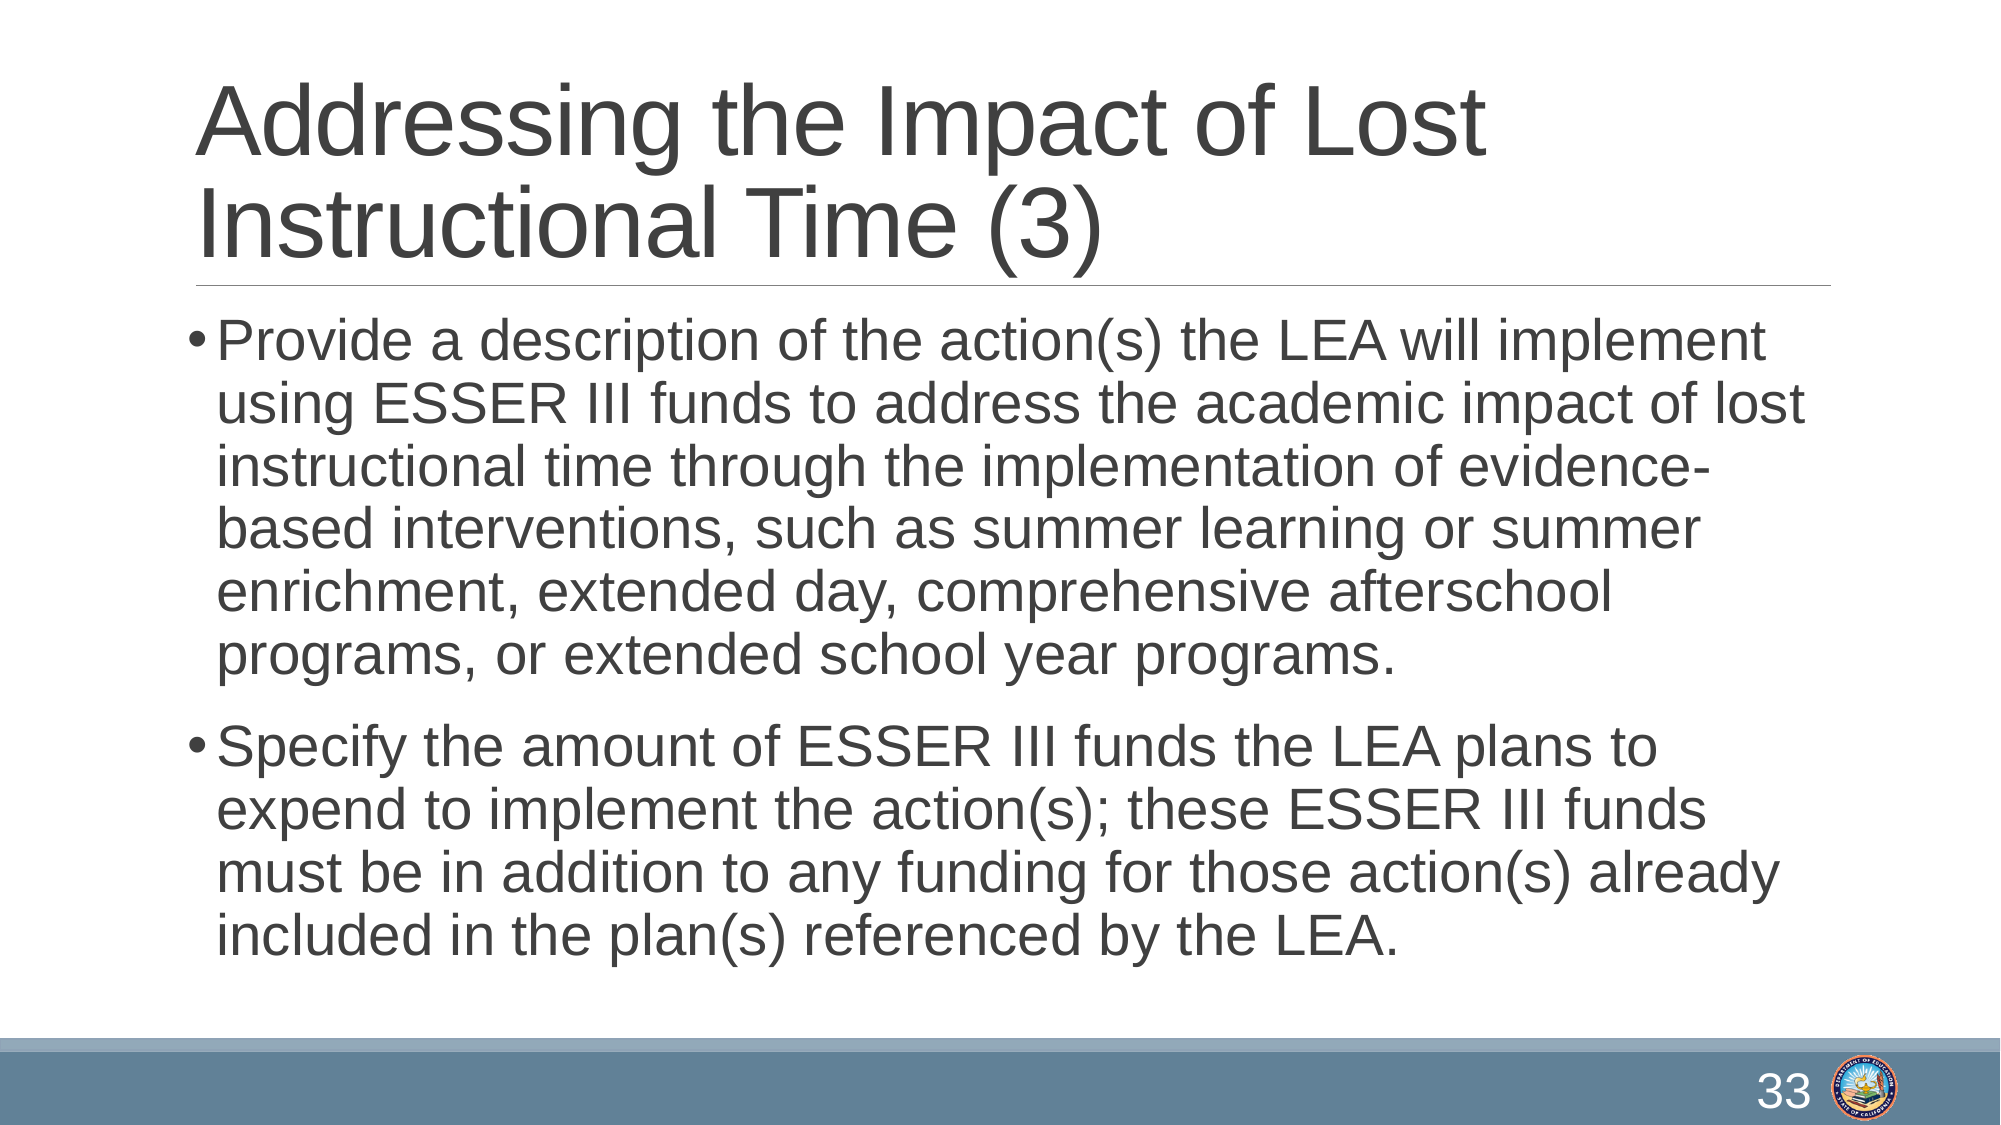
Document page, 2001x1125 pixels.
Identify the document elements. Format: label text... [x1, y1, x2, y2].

slide_number 33 [1611, 1059, 1827, 1119]
title Addressing the Impact of Lost Instructional Time (3) [180, 47, 1830, 285]
list Provide a description of the action(s) the LEA will implement using ESSER III funds to address the academic impact of lost instructional time through the implementation of evidence-based interventions, such as summer learning or summer enrichment, extended day, comprehensive afterschool programs, or extended school year programs. Specify the amount of ESSER III funds the LEA plans to expend to implement the action(s); these ESSER III funds must be in addition to any funding for those action(s) already included in the plan(s) referenced by the LEA. [180, 302, 1830, 1033]
picture [1831, 1055, 1899, 1122]
